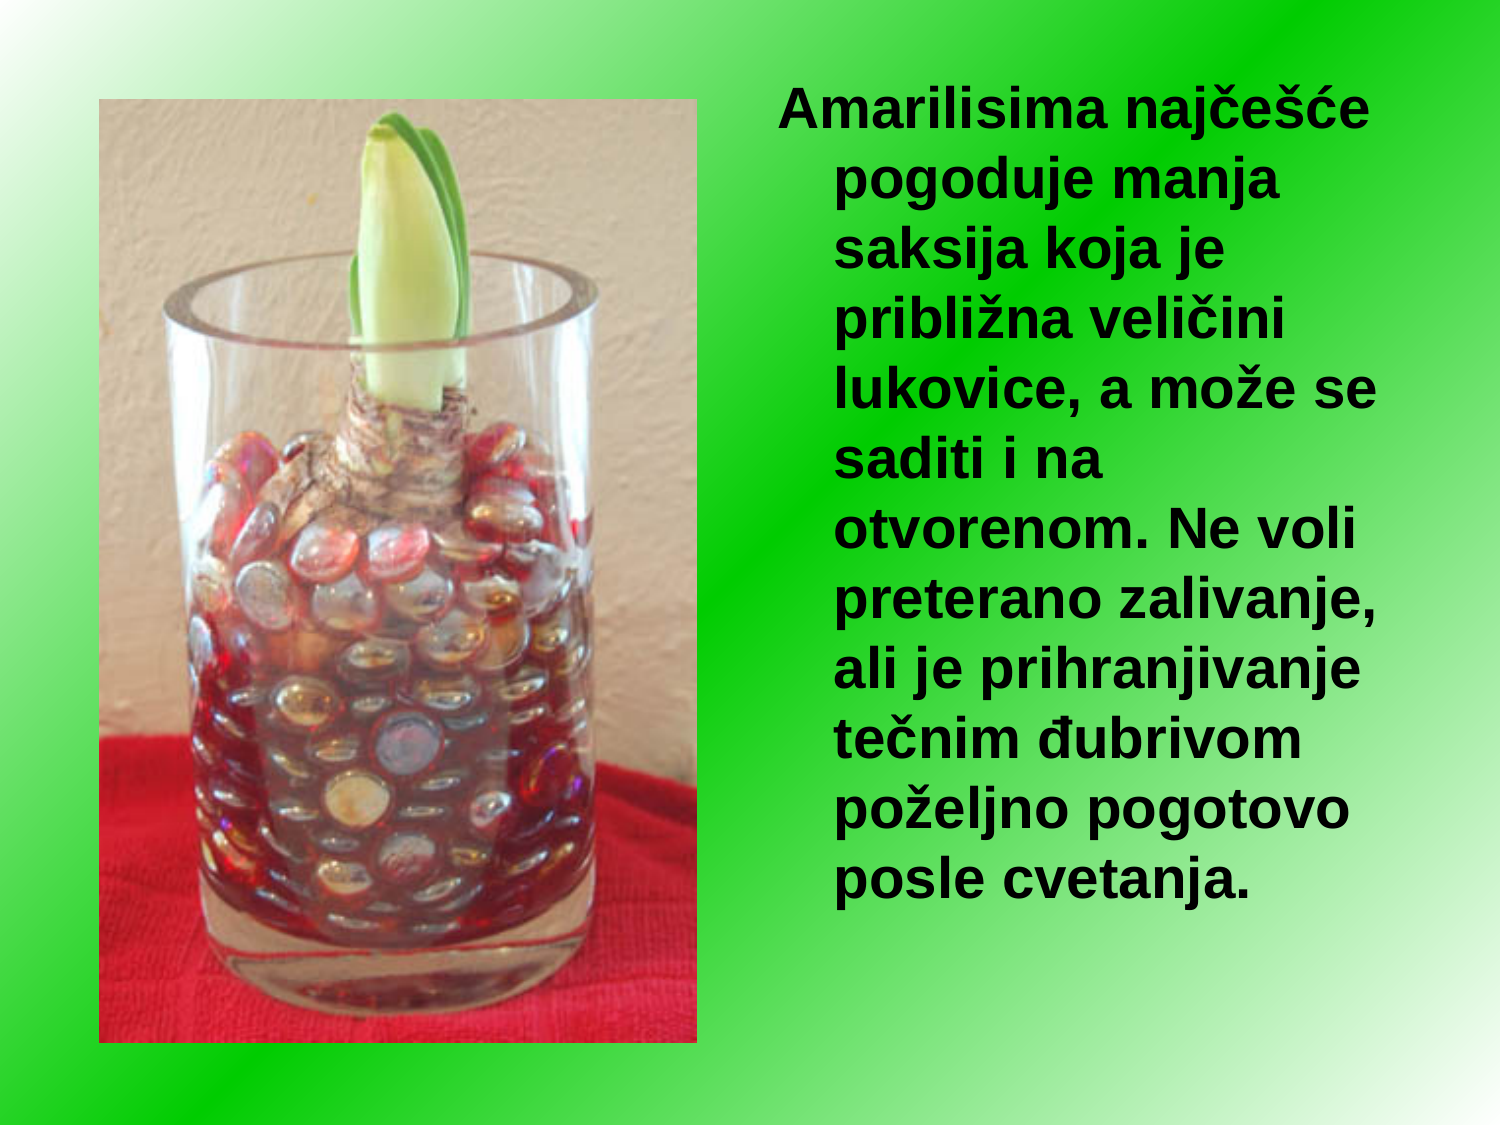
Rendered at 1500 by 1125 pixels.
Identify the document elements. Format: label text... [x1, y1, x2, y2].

list Amarilisima najčešće pogoduje manja saksija koja je približna veličini lukovice, a može se saditi i na otvorenom. Ne voli preterano zalivanje, ali je prihranjivanje tečnim đubrivom poželjno pogotovo posle cvetanja. [762, 62, 1426, 1006]
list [99, 99, 698, 1043]
